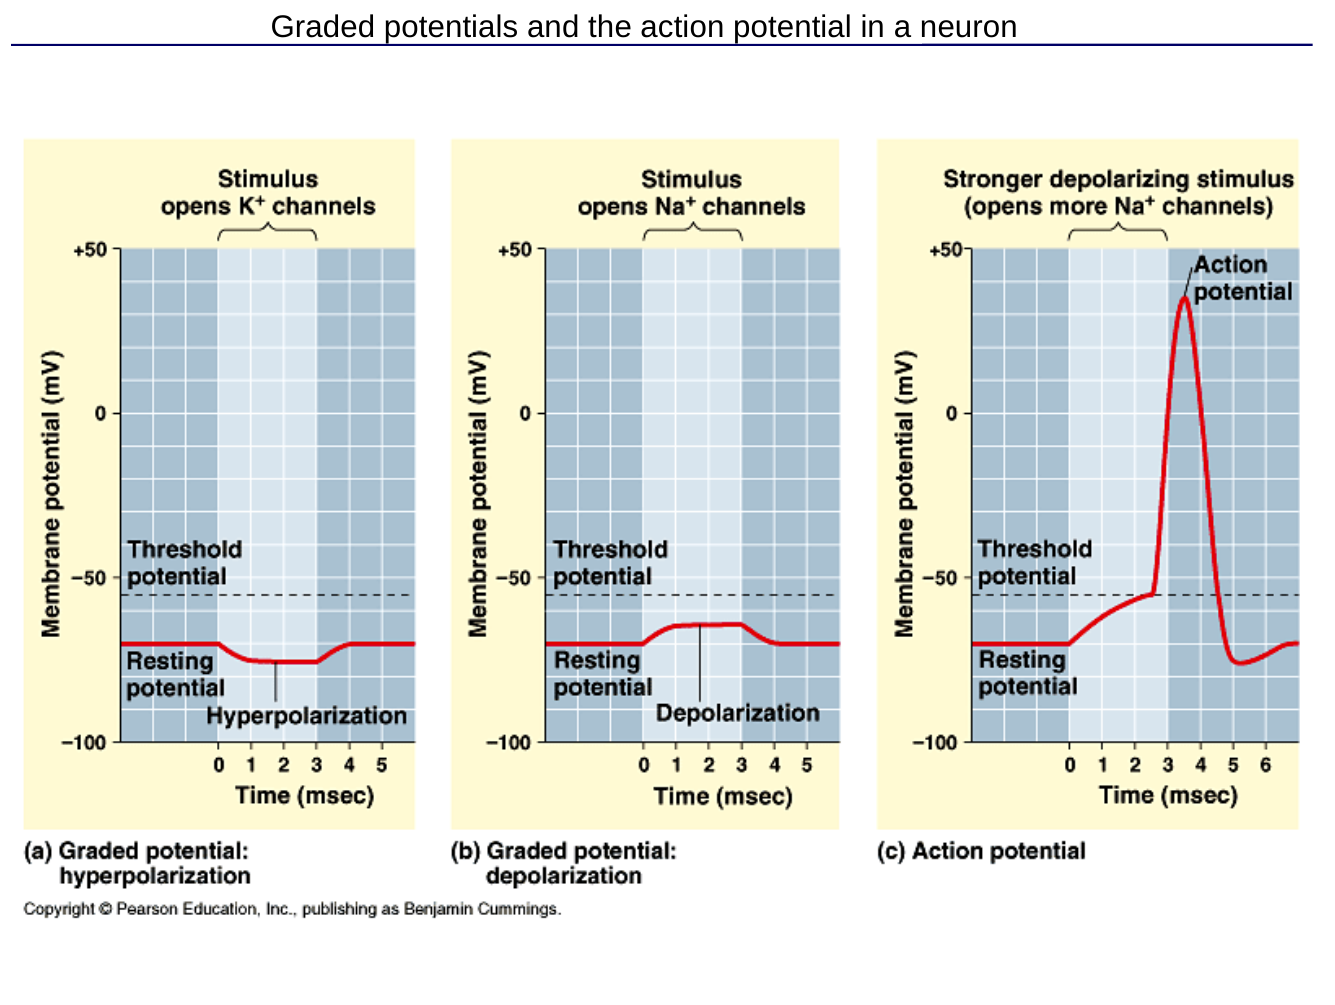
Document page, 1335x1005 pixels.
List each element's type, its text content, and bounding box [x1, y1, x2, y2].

picture [10, 122, 1313, 928]
title Graded potentials and the action potential in a neuron [0, 0, 1291, 67]
